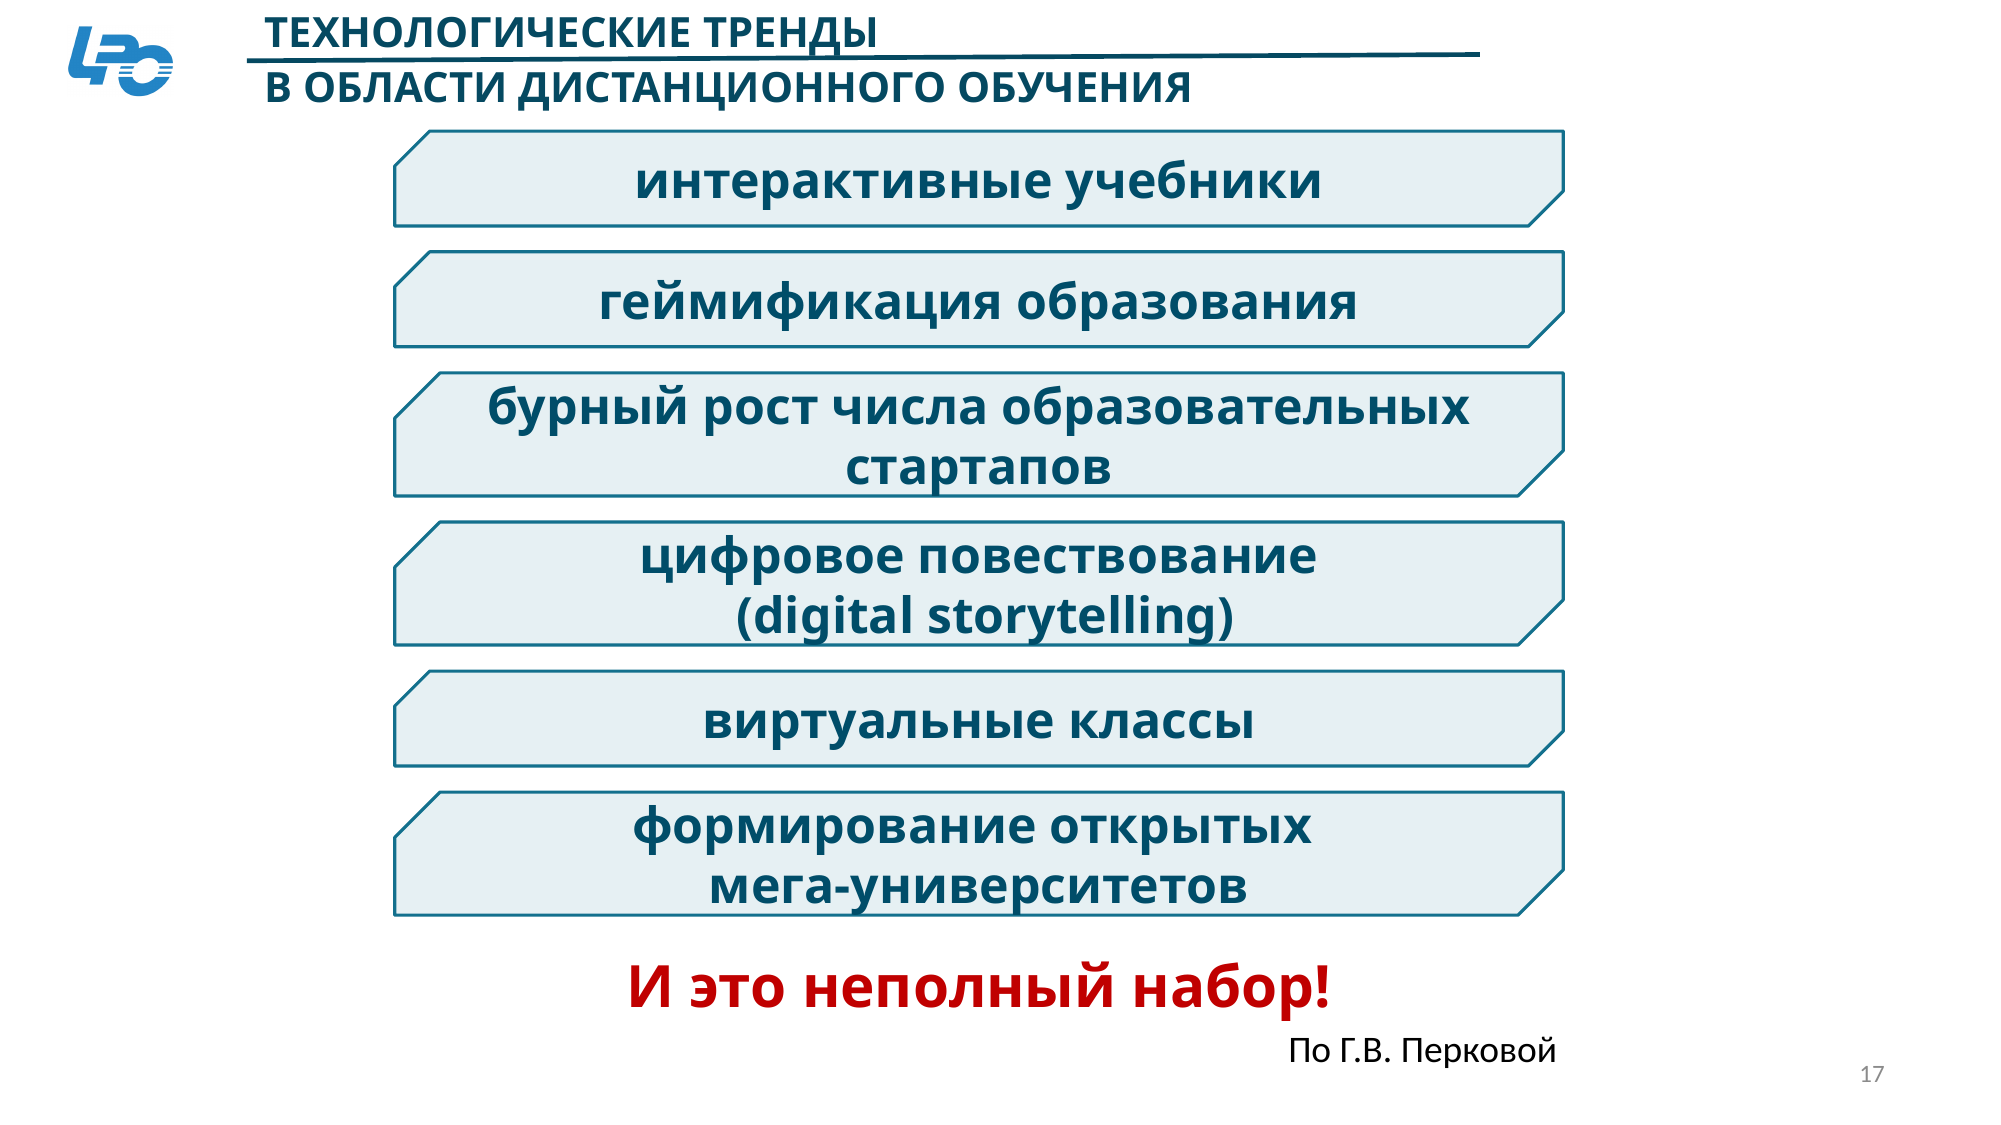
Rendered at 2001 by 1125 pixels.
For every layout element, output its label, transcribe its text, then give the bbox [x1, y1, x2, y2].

text_box ТЕХНОЛОГИЧЕСКИЕ ТРЕНДЫ В ОБЛАСТИ ДИСТАНЦИОННОГО ОБУЧЕНИЯ [249, 0, 1590, 119]
text_box цифровое повествование (digital storytelling) [392, 519, 1566, 648]
text_box интерактивные учебники [392, 129, 1566, 229]
slide_number 17 [1433, 1042, 1900, 1103]
text_box И это неполный набор! [364, 941, 1594, 1026]
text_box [246, 54, 1481, 61]
text_box геймификация образования [392, 249, 1566, 349]
picture [66, 25, 175, 97]
text_box формирование открытых мега-университетов [392, 790, 1566, 918]
text_box бурный рост числа образовательных стартапов [392, 370, 1566, 499]
text_box По Г.В. Перковой [1273, 1017, 1573, 1077]
text_box виртуальные классы [392, 669, 1566, 769]
